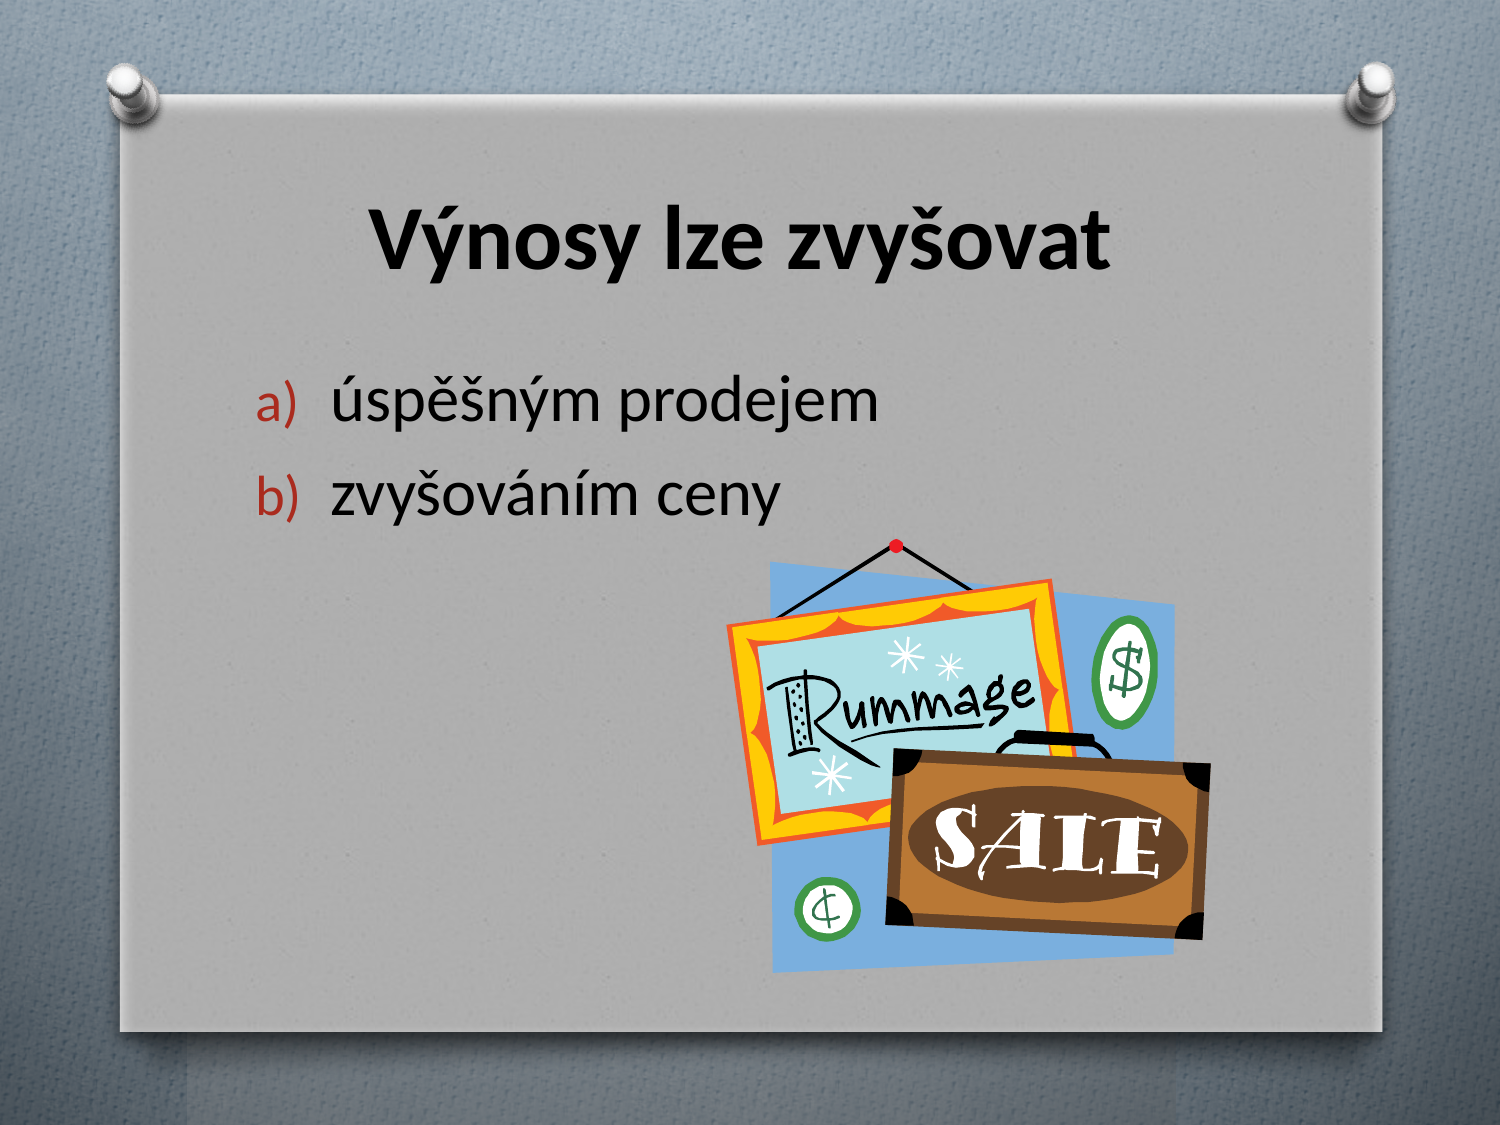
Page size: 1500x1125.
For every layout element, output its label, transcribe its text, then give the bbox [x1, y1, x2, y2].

title Výnosy lze zvyšovat [179, 134, 1323, 332]
picture [1317, 35, 1439, 156]
list úspěšným prodejem zvyšováním ceny [240, 347, 1257, 939]
picture [75, 29, 198, 153]
picture [726, 538, 1211, 974]
